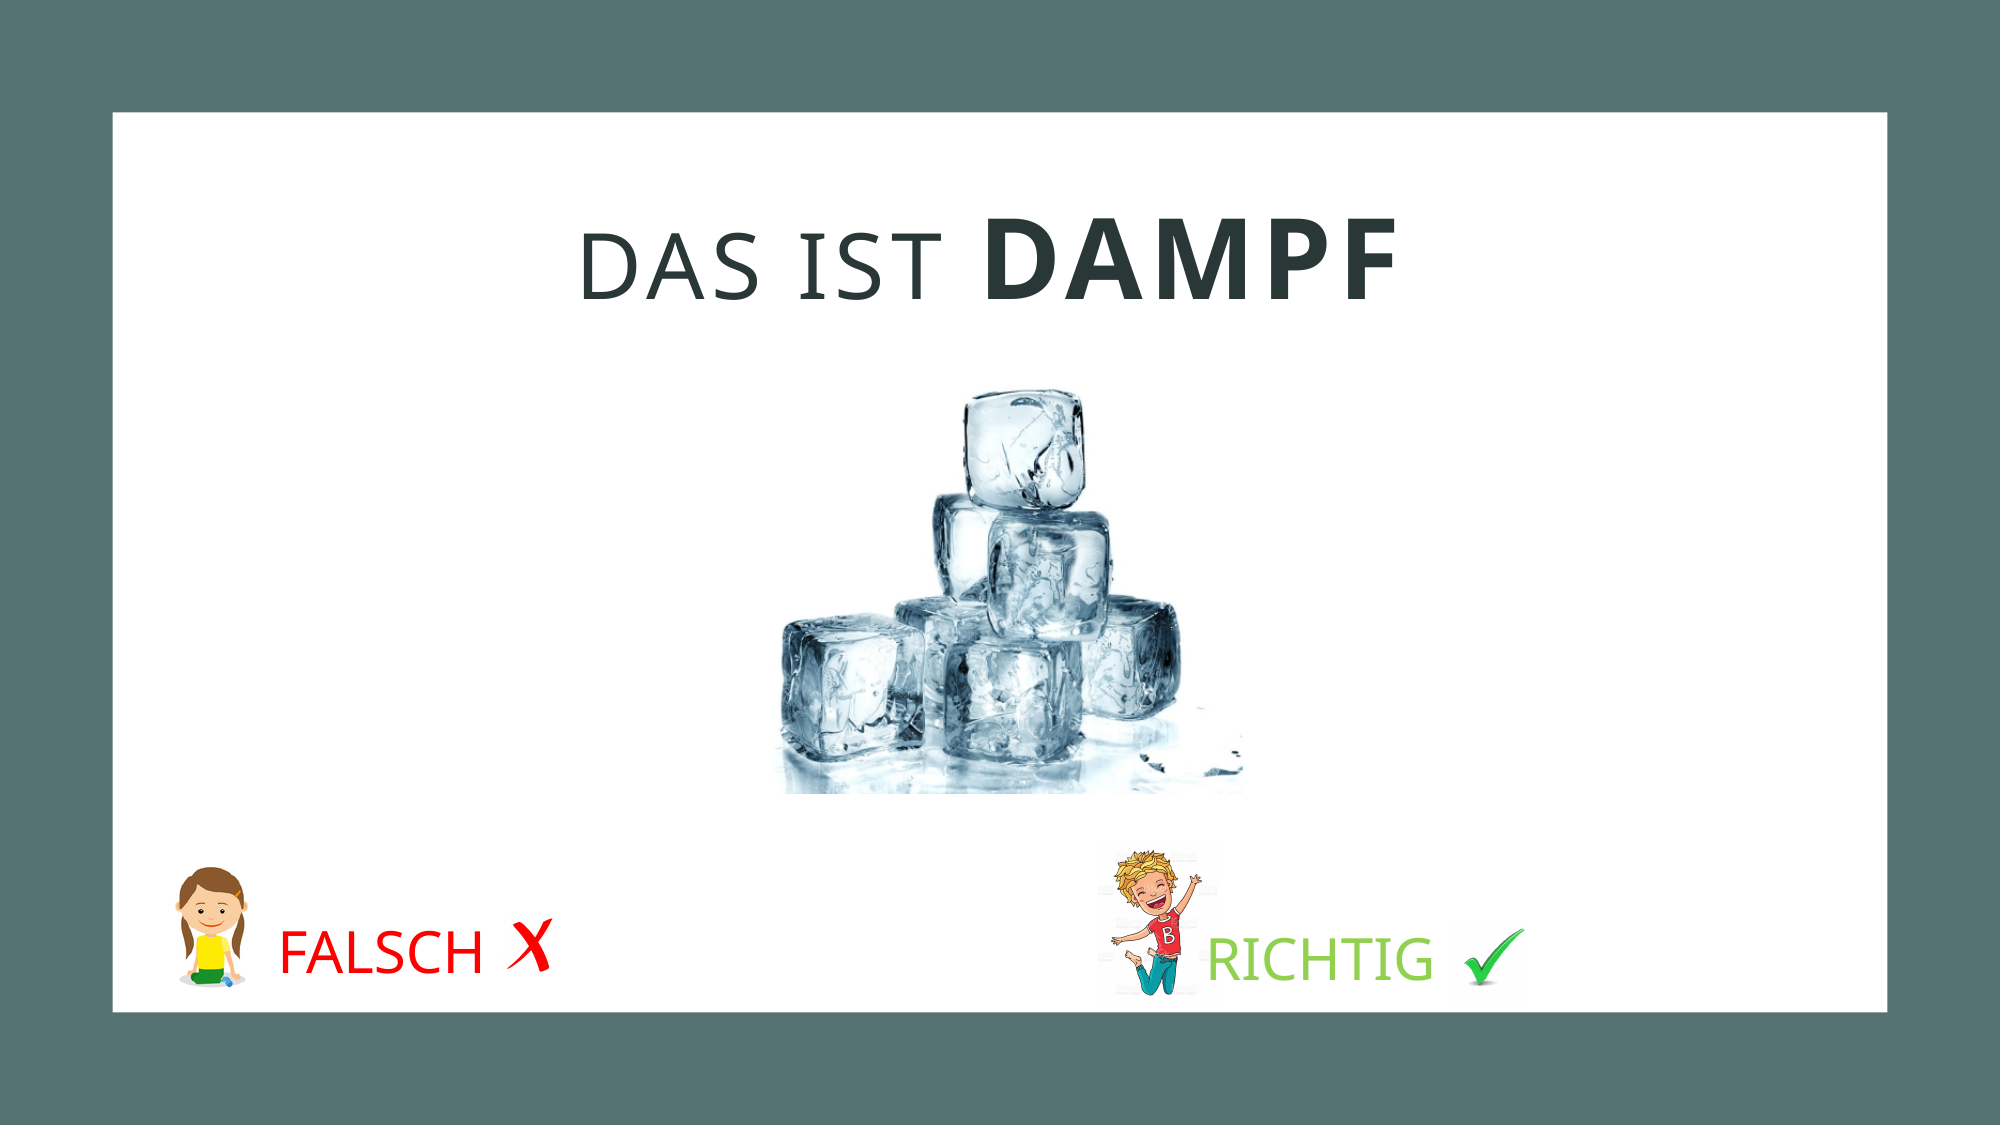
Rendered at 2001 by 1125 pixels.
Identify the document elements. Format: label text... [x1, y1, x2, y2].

text_box FALSCH [265, 907, 502, 993]
text_box RICHTIG [1218, 914, 1486, 1000]
text_box [0, 0, 2000, 1125]
title DAS IST DAMPF [225, 165, 1782, 332]
picture [147, 852, 265, 1001]
picture [503, 914, 556, 976]
picture [757, 352, 1243, 794]
picture [1447, 922, 1529, 1004]
text_box [111, 111, 1888, 1013]
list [1098, 839, 1218, 1006]
